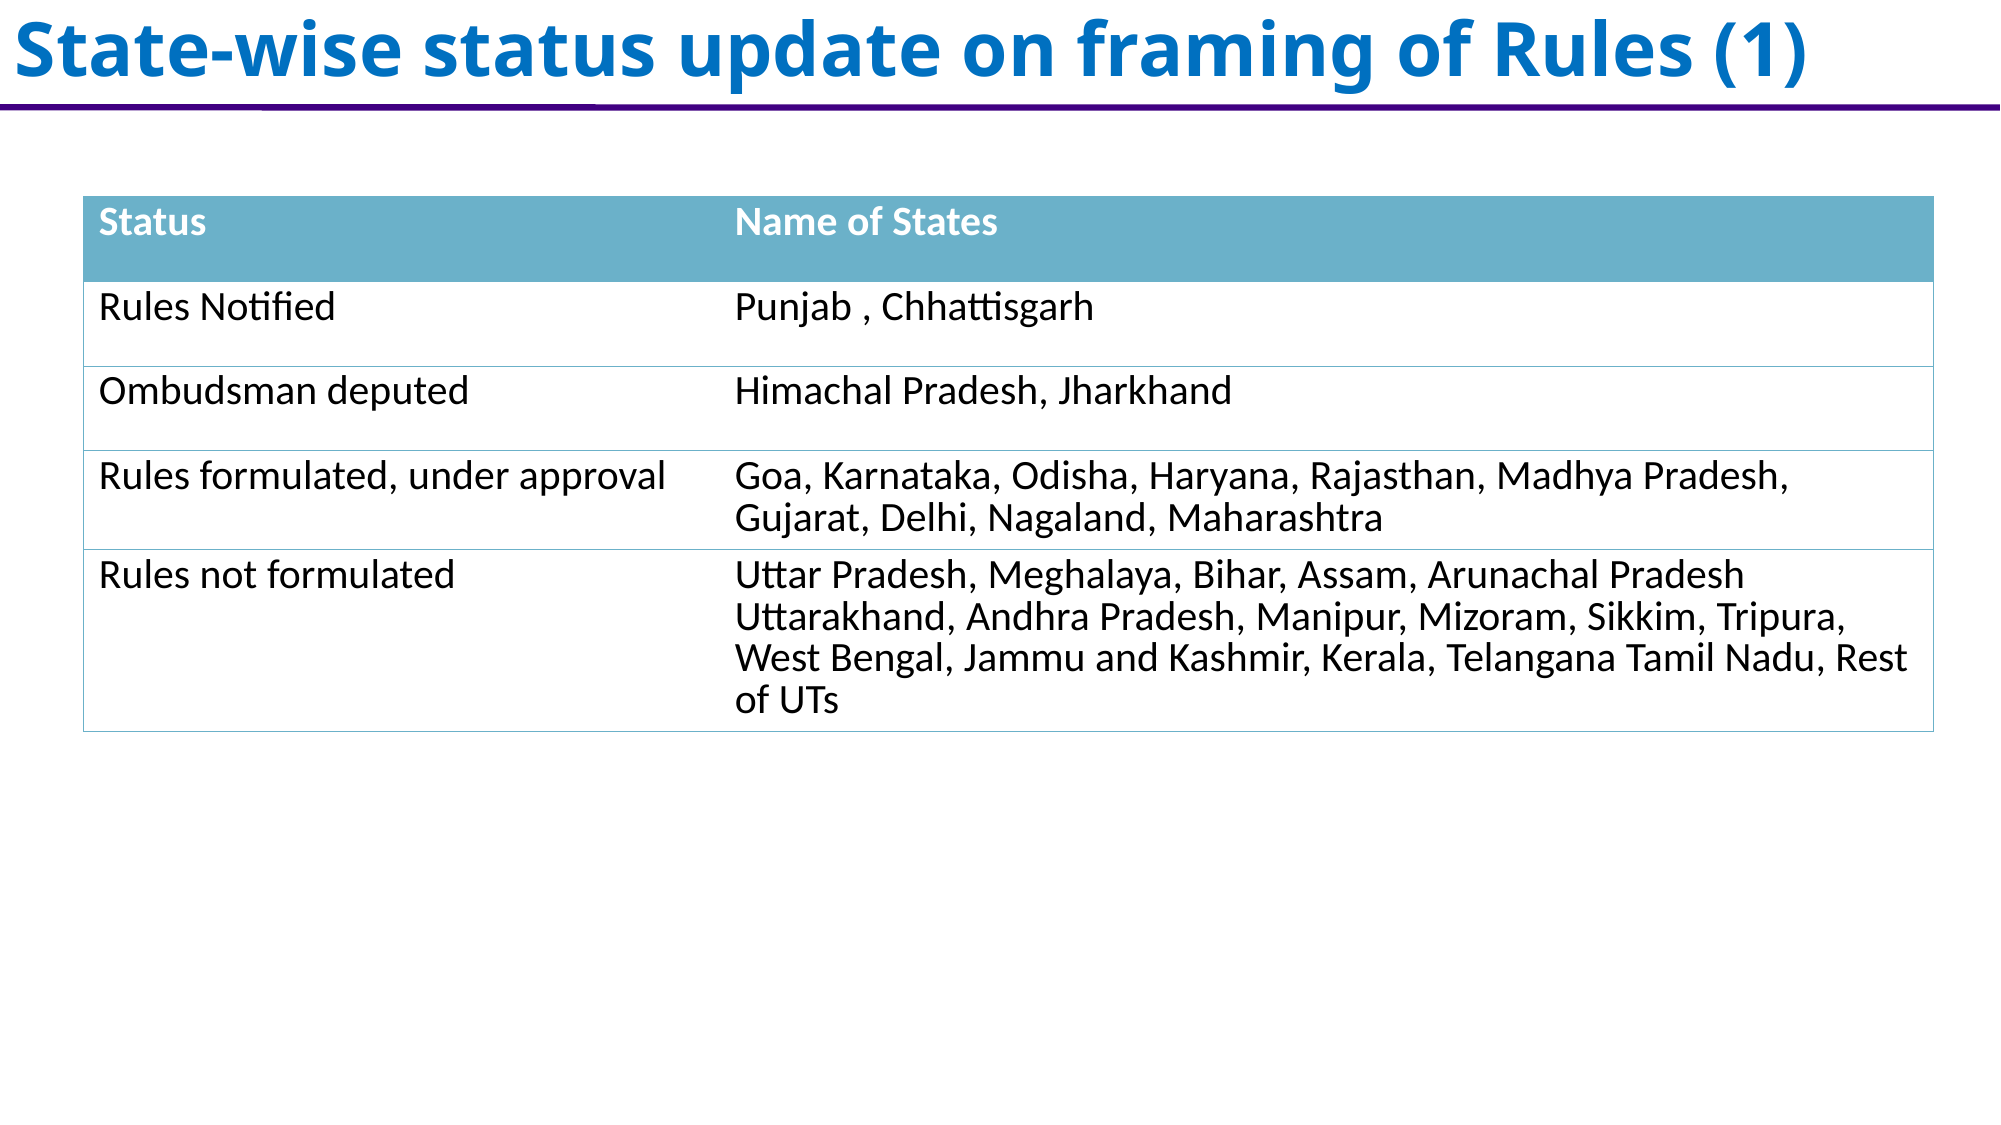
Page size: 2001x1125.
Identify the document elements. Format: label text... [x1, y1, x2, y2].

table_cell Goa, Karnataka, Odisha, Haryana, Rajasthan, Madhya Pradesh, Gujarat, Delhi, Nagaland, Maharashtra [720, 451, 1933, 549]
table_cell Uttar Pradesh, Meghalaya, Bihar, Assam, Arunachal Pradesh Uttarakhand, Andhra Pradesh, Manipur, Mizoram, Sikkim, Tripura, West Bengal, Jammu and Kashmir, Kerala, Telangana Tamil Nadu, Rest of UTs [720, 550, 1933, 731]
table_header Name of States [720, 197, 1933, 281]
table_header Status [84, 197, 720, 281]
table_cell Rules not formulated [84, 550, 720, 731]
table_cell Rules formulated, under approval [84, 451, 720, 549]
table_cell Ombudsman deputed [84, 367, 720, 450]
table_cell Himachal Pradesh, Jharkhand [720, 367, 1933, 450]
table_cell Punjab , Chhattisgarh [720, 282, 1933, 366]
table_cell Rules Notified [84, 282, 720, 366]
text_box State-wise status update on framing of Rules (1) [0, 0, 1934, 82]
